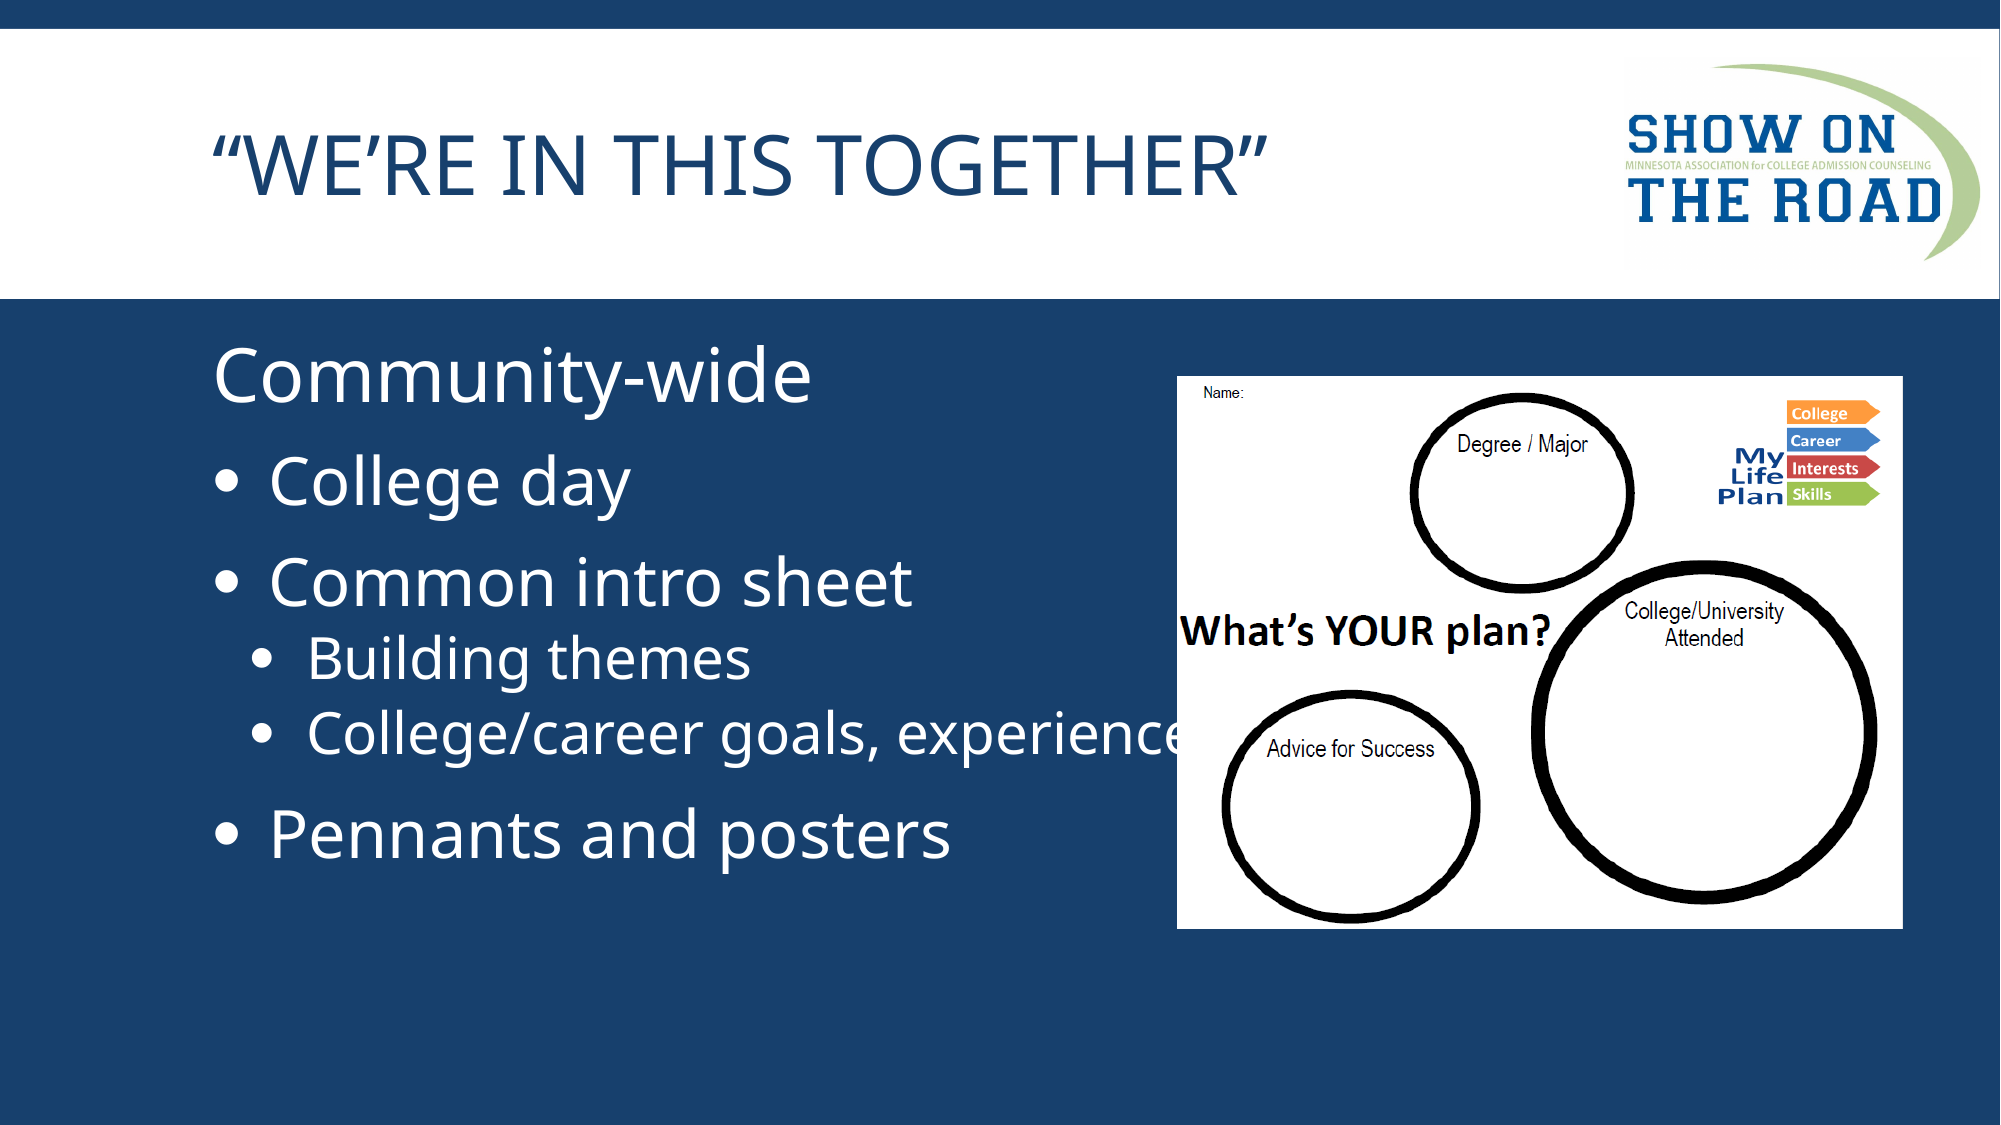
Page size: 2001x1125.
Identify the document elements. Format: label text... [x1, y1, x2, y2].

title “WE’RE IN THIS TOGETHER” [197, 46, 1803, 295]
picture [1177, 375, 1904, 930]
picture [1803, 57, 1981, 270]
list Community-wide College day Common intro sheet Building themes College/career goals, experiences Pennants and posters [197, 329, 1803, 1020]
